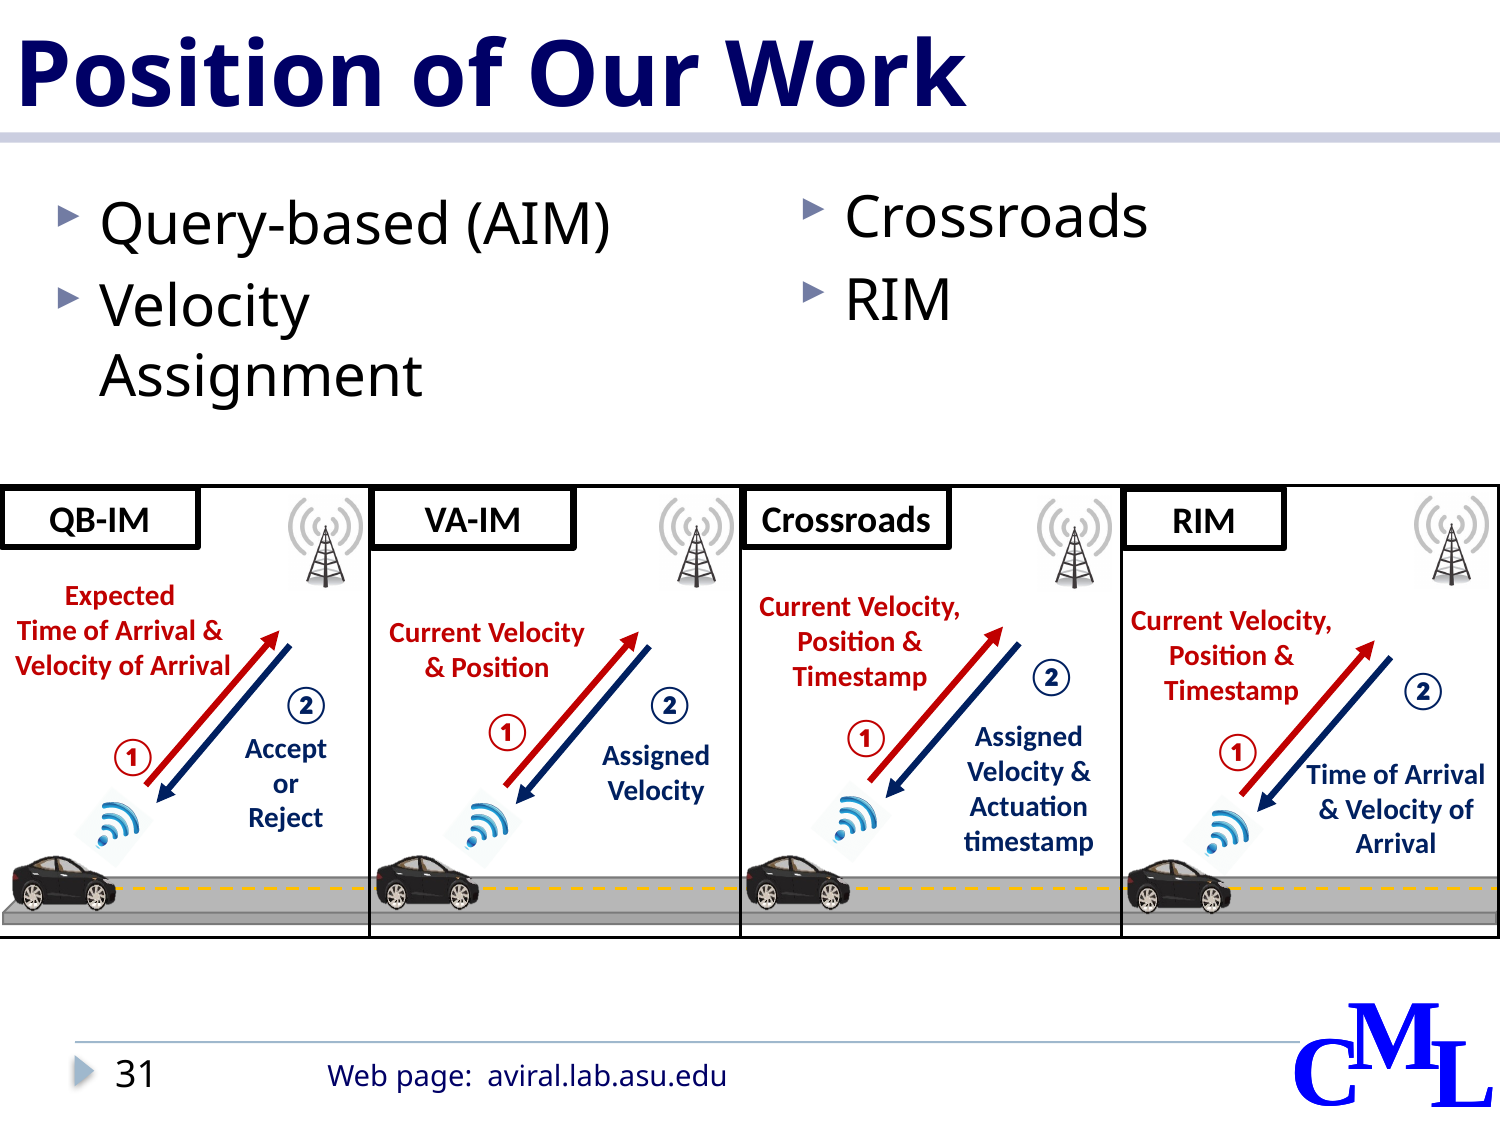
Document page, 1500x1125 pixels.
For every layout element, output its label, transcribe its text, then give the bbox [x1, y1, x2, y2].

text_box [0, 485, 1500, 938]
list Query-based (AIM) Velocity Assignment [39, 178, 639, 449]
text_box Crossroads RIM [784, 172, 1384, 443]
slide_number 31 [100, 1042, 313, 1103]
title Position of Our Work [0, 0, 1500, 133]
